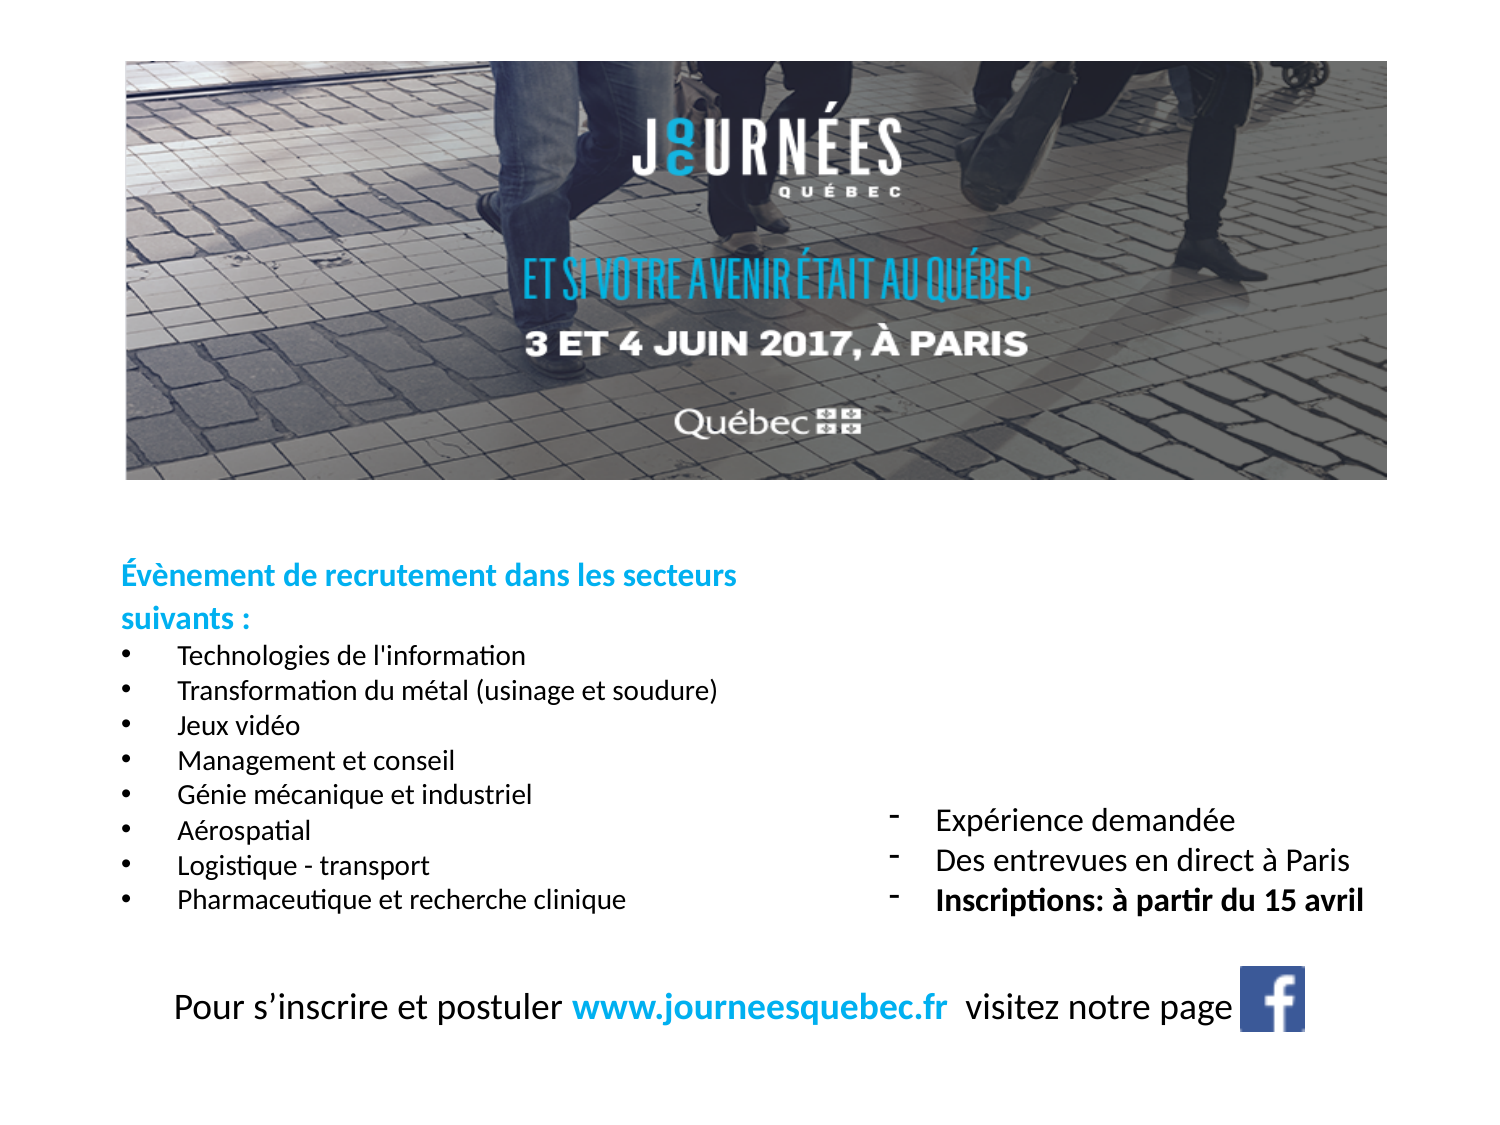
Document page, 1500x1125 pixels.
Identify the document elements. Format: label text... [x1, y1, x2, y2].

text_box Évènement de recrutement dans les secteurs suivants : Technologies de l'information Transformation du métal (usinage et soudure) Jeux vidéo Management et conseil Génie mécanique et industriel Aérospatial Logistique - transport Pharmaceutique et recherche clinique [106, 543, 796, 1104]
picture [124, 61, 1387, 480]
text_box Expérience demandée Des entrevues en direct à Paris Inscriptions: à partir du 15 avril [873, 791, 1386, 1016]
text_box Pour s’inscrire et postuler www.journeesquebec.fr visitez notre page [796, 974, 1234, 1035]
picture [1239, 966, 1306, 1032]
